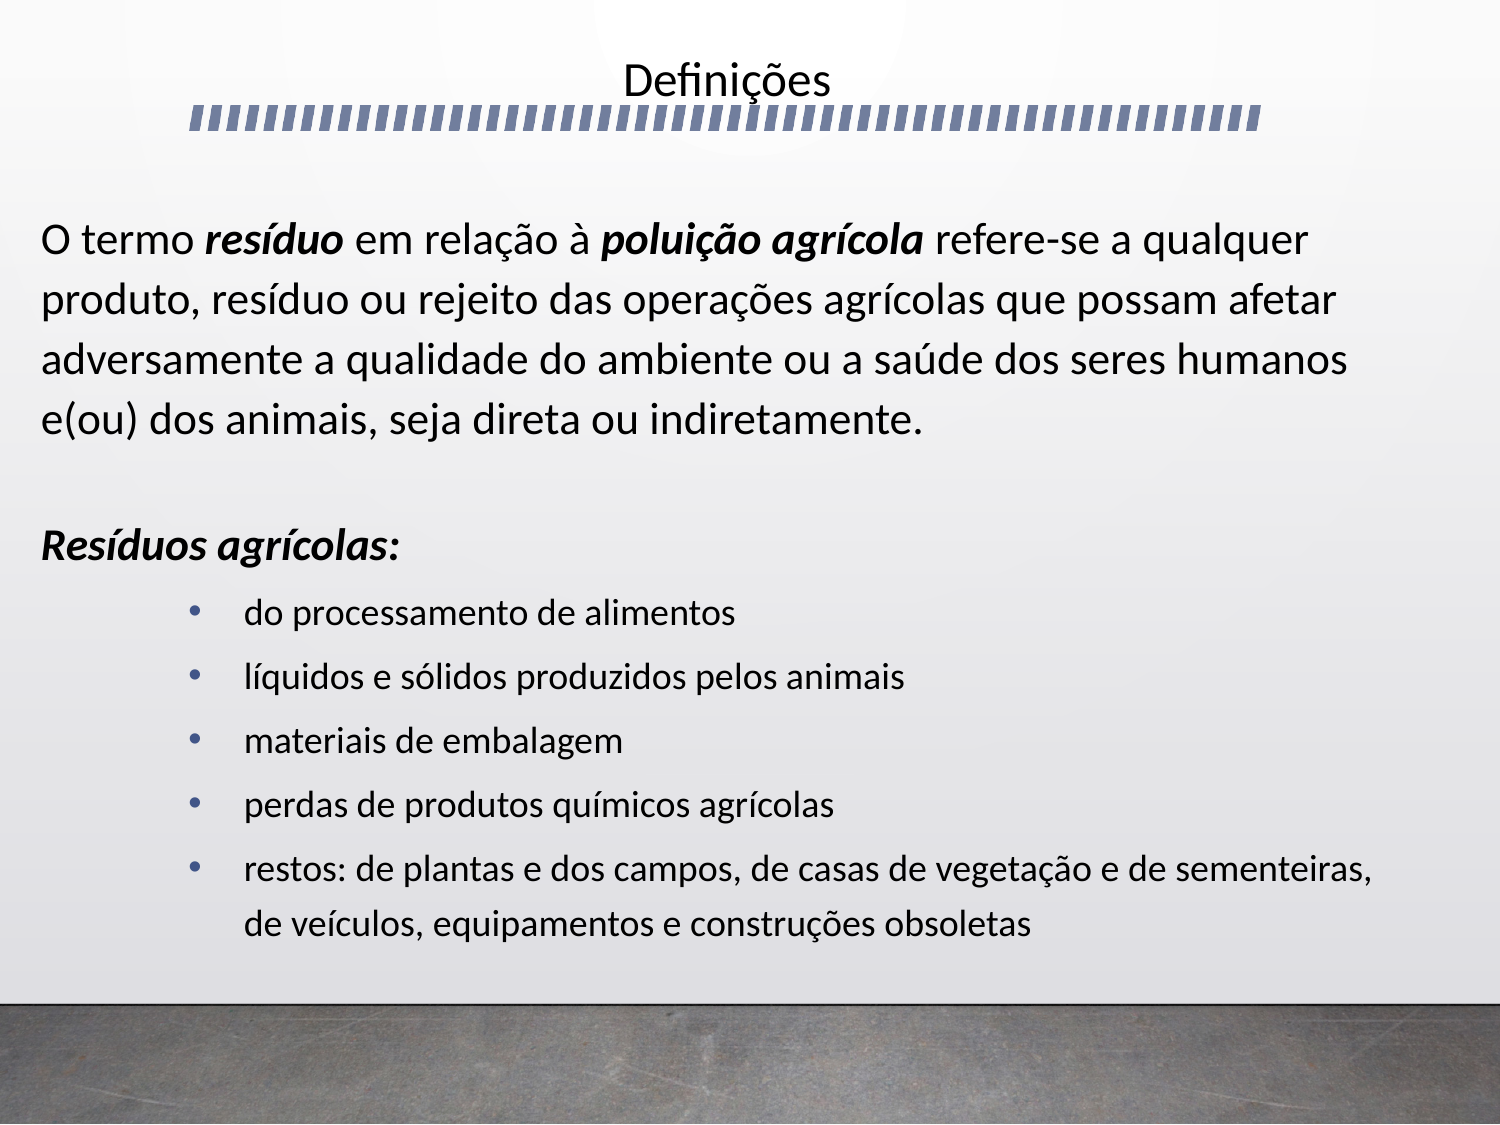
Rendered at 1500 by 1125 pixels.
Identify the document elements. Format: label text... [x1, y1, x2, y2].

picture [0, 1004, 1500, 1124]
subtitle Definições O termo resíduo em relação à poluição agrícola refere-se a qualquer produto, resíduo ou rejeito das operações agrícolas que possam afetar adversamente a qualidade do ambiente ou a saúde dos seres humanos e(ou) dos animais, seja direta ou indiretamente. Resíduos agrícolas: do processamento de alimentos líquidos e sólidos produzidos pelos animais materiais de embalagem perdas de produtos químicos agrícolas restos: de plantas e dos campos, de casas de vegetação e de sementeiras, de veículos, equipamentos e construções obsoletas [25, 25, 1430, 965]
